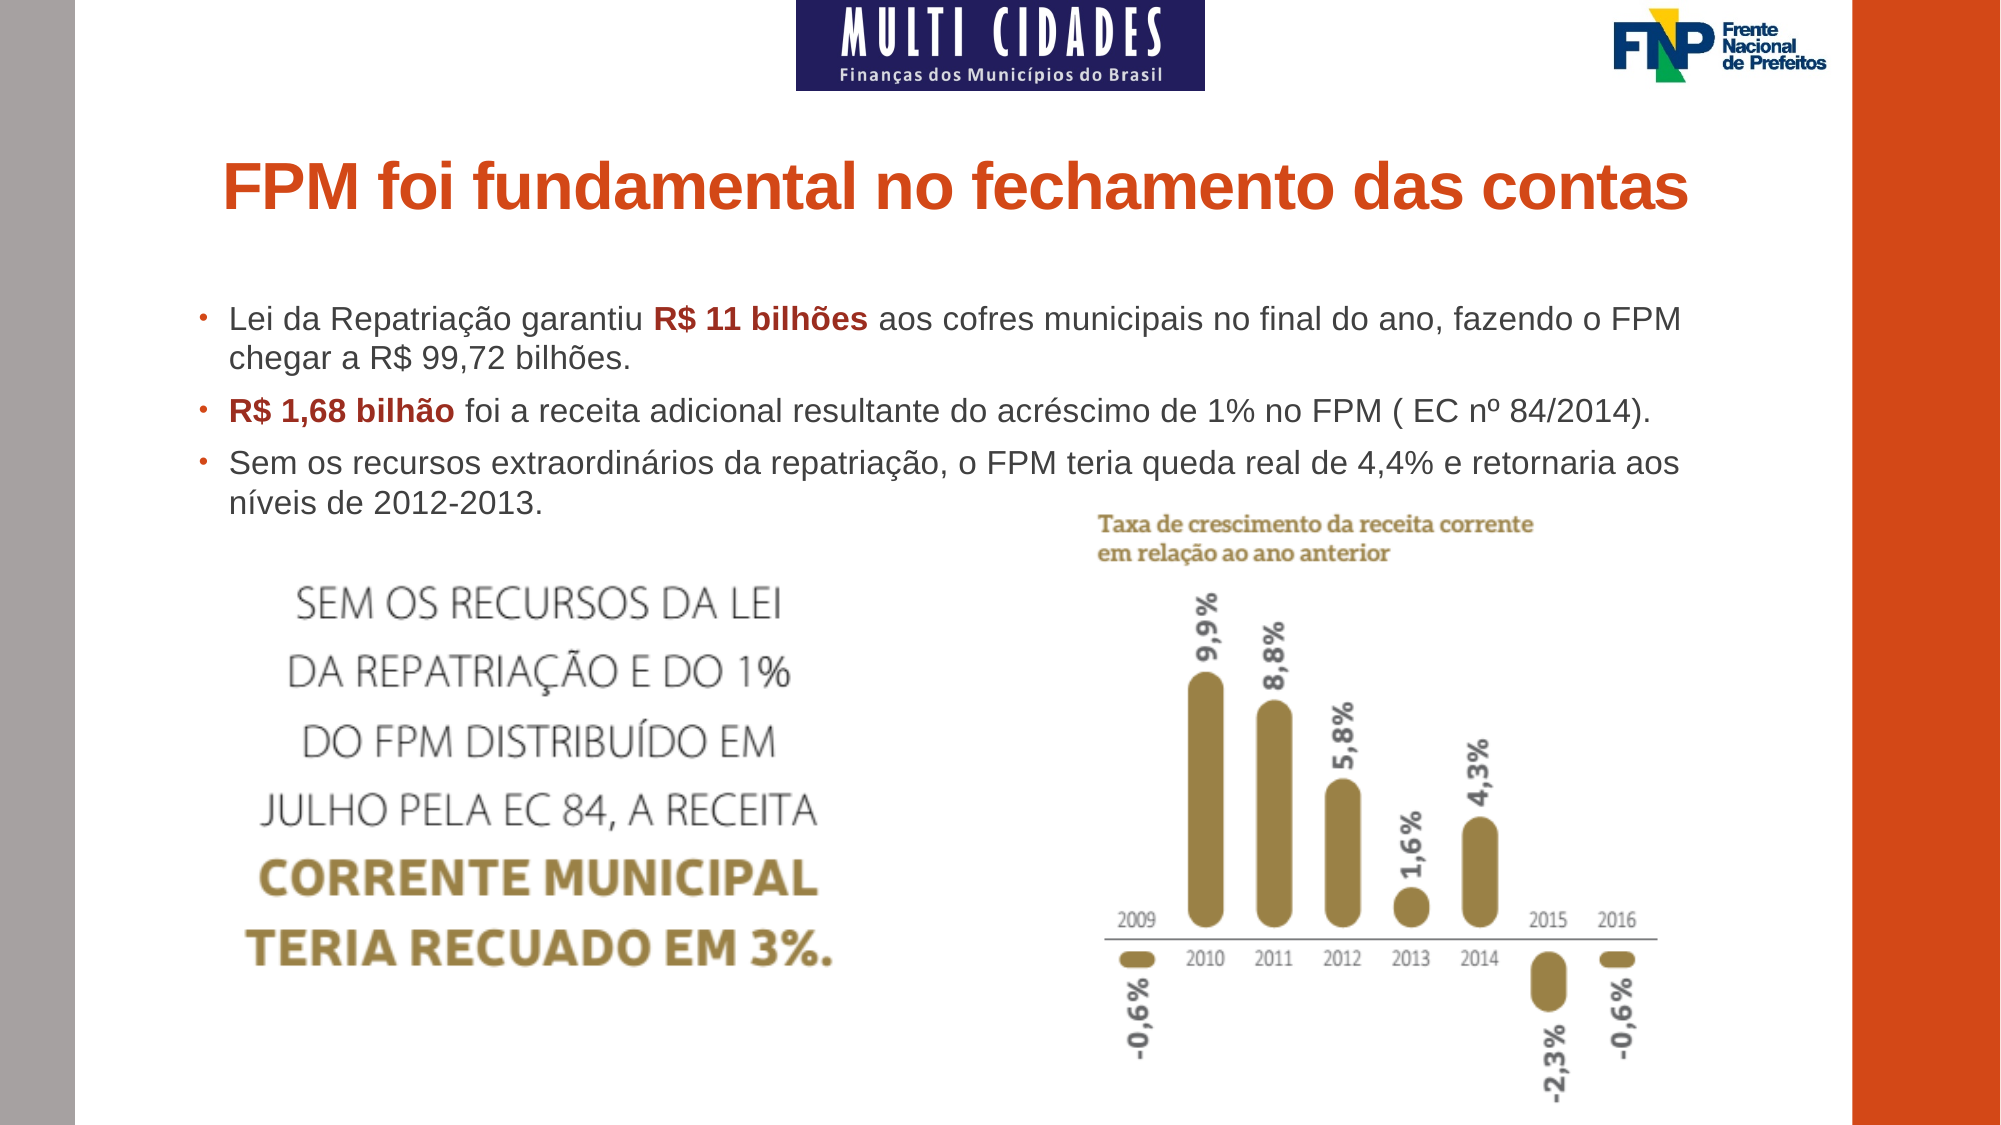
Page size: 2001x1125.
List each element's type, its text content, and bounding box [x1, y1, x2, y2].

text_box Lei da Repatriação garantiu R$ 11 bilhões aos cofres municipais no final do ano, fazendo o FPM chegar a R$ 99,72 bilhões. R$ 1,68 bilhão foi a receita adicional resultante do acréscimo de 1% no FPM ( EC nº 84/2014). Sem os recursos extraordinários da repatriação, o FPM teria queda real de 4,4% e retornaria aos níveis de 2012-2013. [183, 289, 1756, 537]
title FPM foi fundamental no fechamento das contas [206, 2, 1797, 232]
picture [1079, 501, 1682, 1118]
picture [173, 560, 899, 1004]
picture [796, 0, 1205, 91]
picture [1601, 0, 1848, 107]
